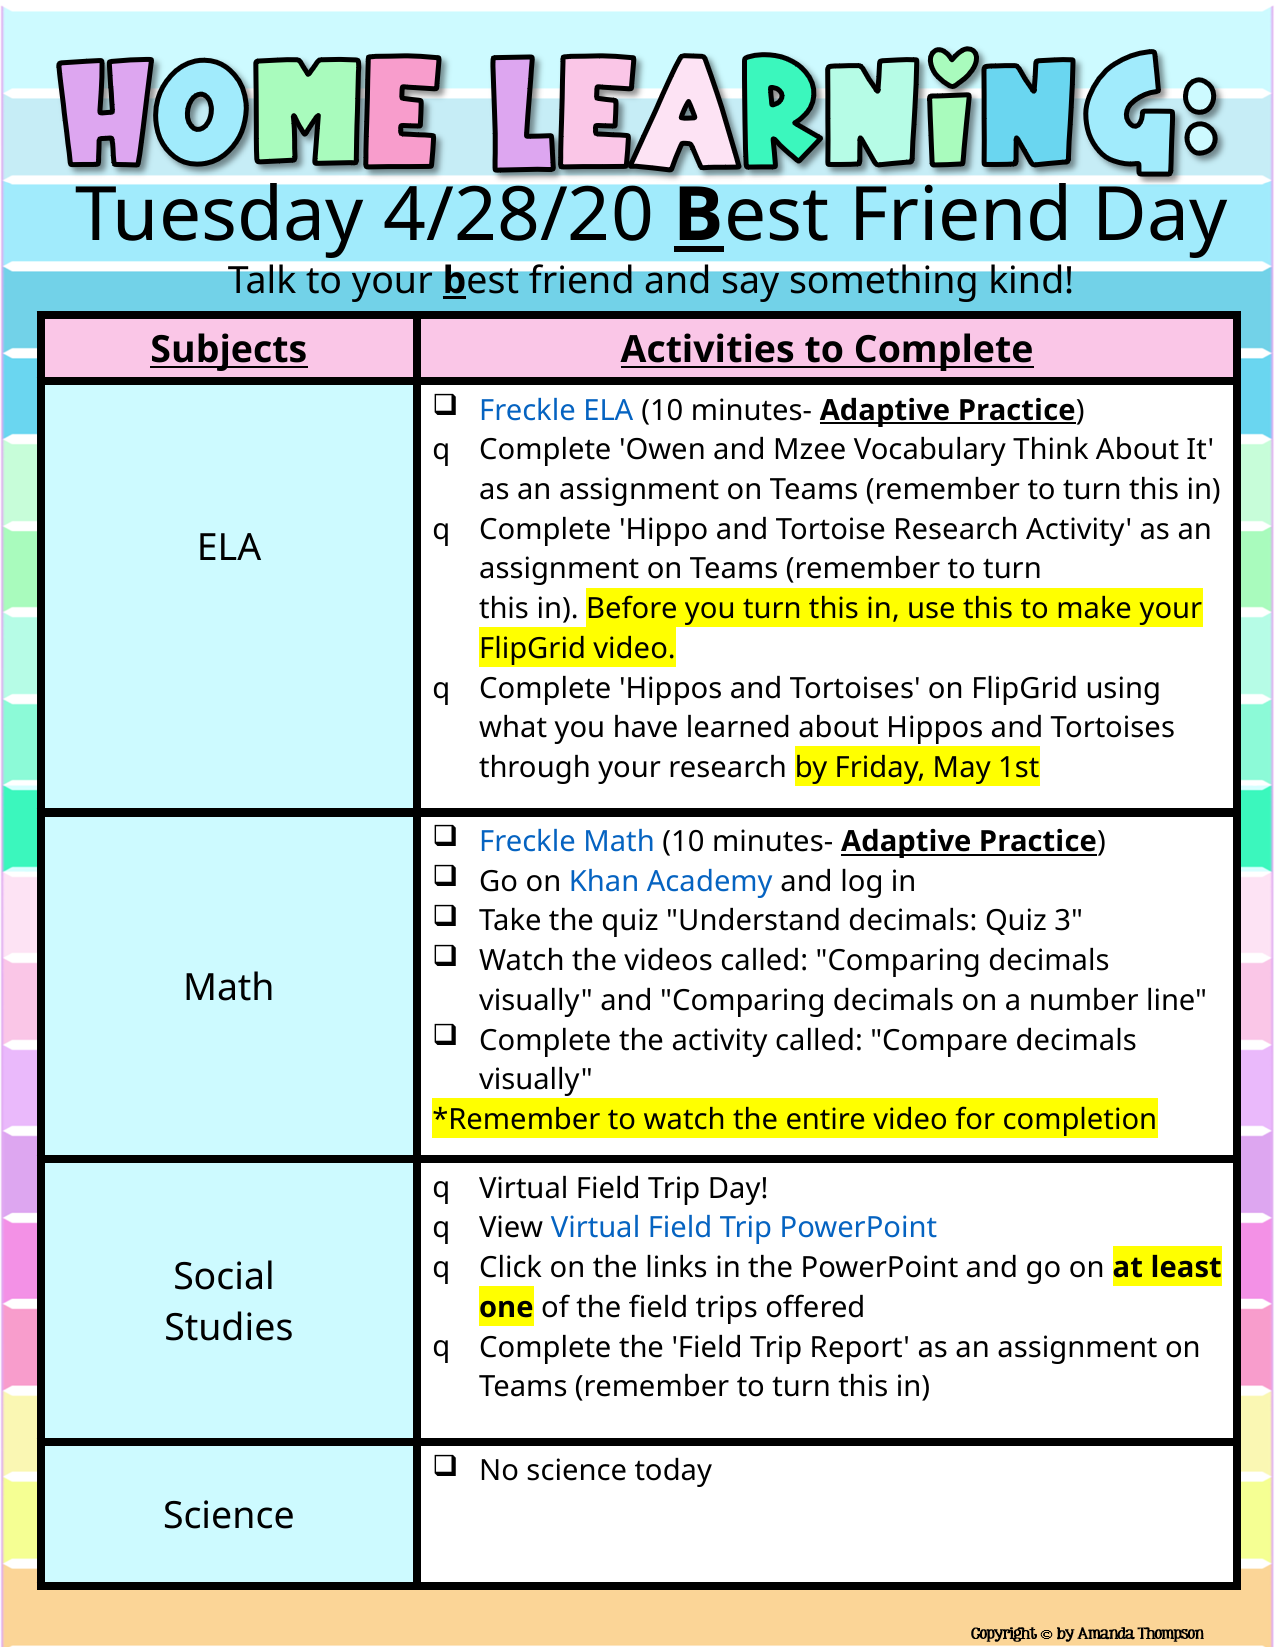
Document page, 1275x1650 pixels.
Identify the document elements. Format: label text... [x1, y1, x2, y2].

table_cell No science today [421, 1446, 1233, 1582]
table_header Subjects [45, 319, 413, 377]
picture [0, 0, 1275, 1650]
table_cell Freckle ELA (10 minutes- Adaptive Practice) Complete 'Owen and Mzee Vocabulary Think About It' as an assignment on Teams (remember to turn this in) Complete 'Hippo and Tortoise Research Activity' as an assignment on Teams (remember to turn this in). Before you turn this in, use this to make your FlipGrid video. Complete 'Hippos and Tortoises' on FlipGrid using what you have learned about Hippos and Tortoises through your research by Friday, May 1st [421, 385, 1233, 808]
table_header Activities to Complete [421, 319, 1233, 377]
table_cell Math [45, 817, 413, 1155]
table_cell Virtual Field Trip Day! View Virtual Field Trip PowerPoint Click on the links in the PowerPoint and go on at least one of the field trips offered Complete the 'Field Trip Report' as an assignment on Teams (remember to turn this in) [421, 1163, 1233, 1438]
text_box Tuesday 4/28/20 Best Friend Day Talk to your best friend and say something kind! [39, 158, 1264, 309]
table_cell Science [45, 1446, 413, 1582]
table_cell Freckle Math (10 minutes- Adaptive Practice) Go on Khan Academy and log in Take the quiz "Understand decimals: Quiz 3" Watch the videos called: "Comparing decimals visually" and "Comparing decimals on a number line" Complete the activity called: "Compare decimals visually" *Remember to watch the entire video for completion [421, 817, 1233, 1155]
table_cell ELA [45, 385, 413, 808]
table_cell Social Studies [45, 1163, 413, 1438]
